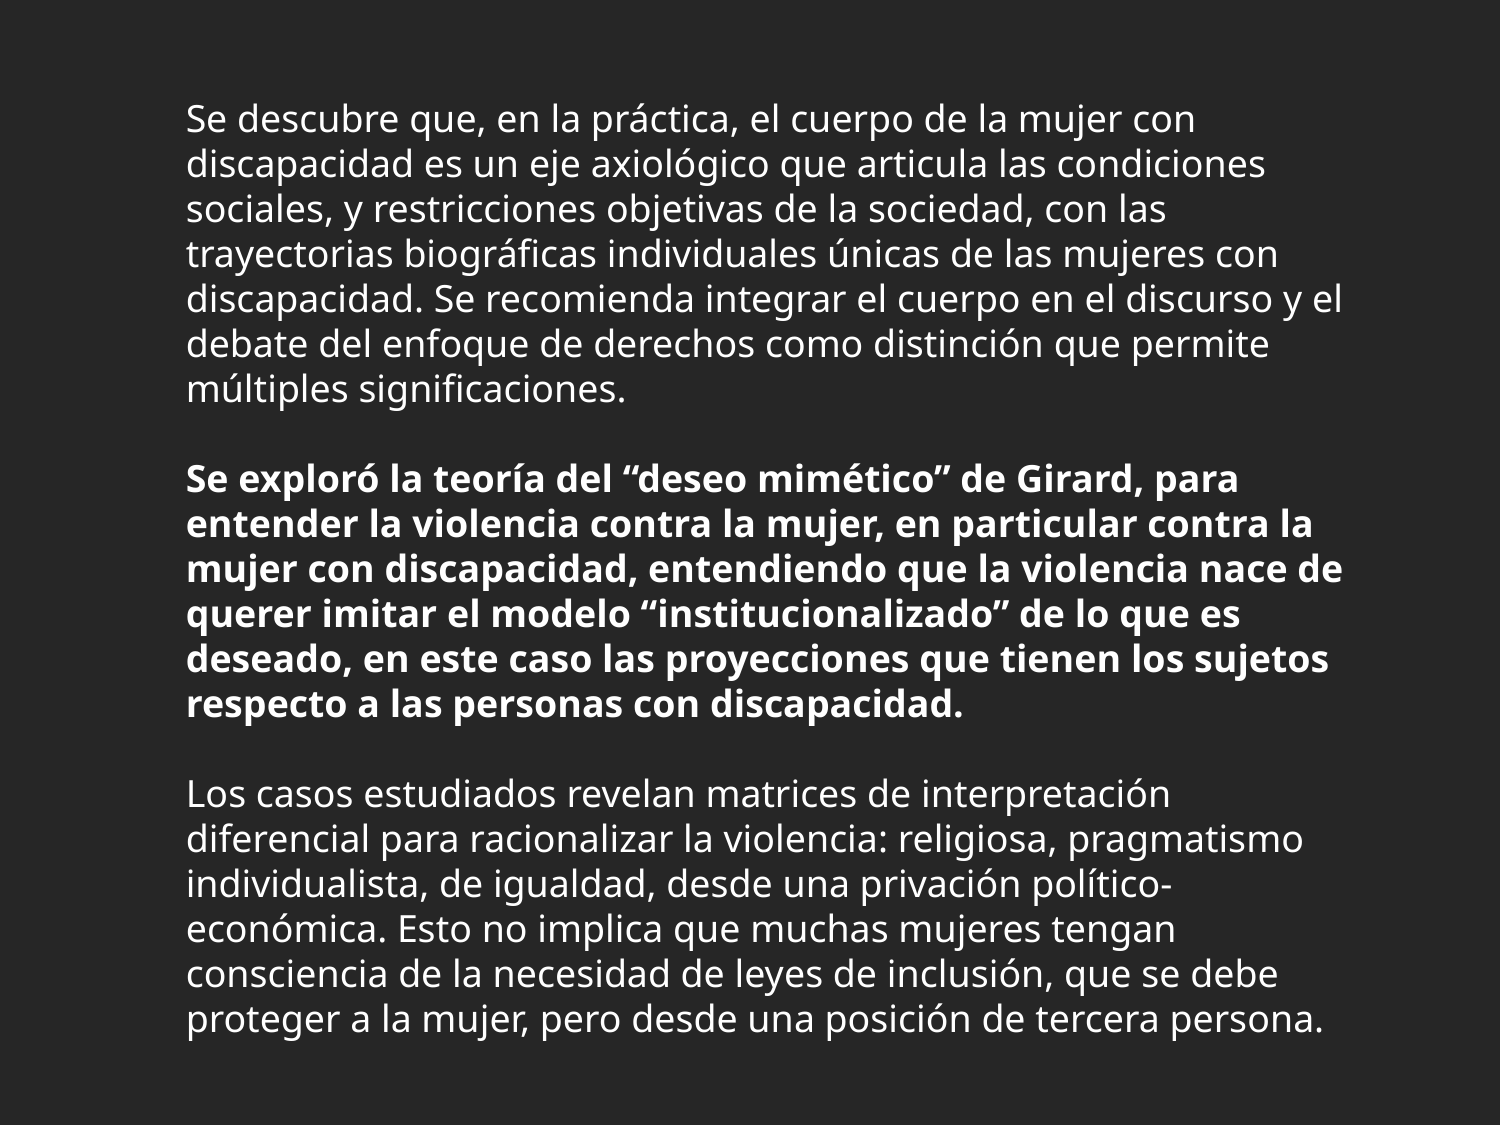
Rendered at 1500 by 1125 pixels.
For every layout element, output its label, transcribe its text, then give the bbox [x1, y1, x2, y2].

text_box Se descubre que, en la práctica, el cuerpo de la mujer con discapacidad es un eje axiológico que articula las condiciones sociales, y restricciones objetivas de la sociedad, con las trayectorias biográficas individuales únicas de las mujeres con discapacidad. Se recomienda integrar el cuerpo en el discurso y el debate del enfoque de derechos como distinción que permite múltiples significaciones. Se exploró la teoría del “deseo mimético” de Girard, para entender la violencia contra la mujer, en particular contra la mujer con discapacidad, entendiendo que la violencia nace de querer imitar el modelo “institucionalizado” de lo que es deseado, en este caso las proyecciones que tienen los sujetos respecto a las personas con discapacidad. Los casos estudiados revelan matrices de interpretación diferencial para racionalizar la violencia: religiosa, pragmatismo individualista, de igualdad, desde una privación político-económica. Esto no implica que muchas mujeres tengan consciencia de la necesidad de leyes de inclusión, que se debe proteger a la mujer, pero desde una posición de tercera persona. [171, 42, 1376, 1125]
